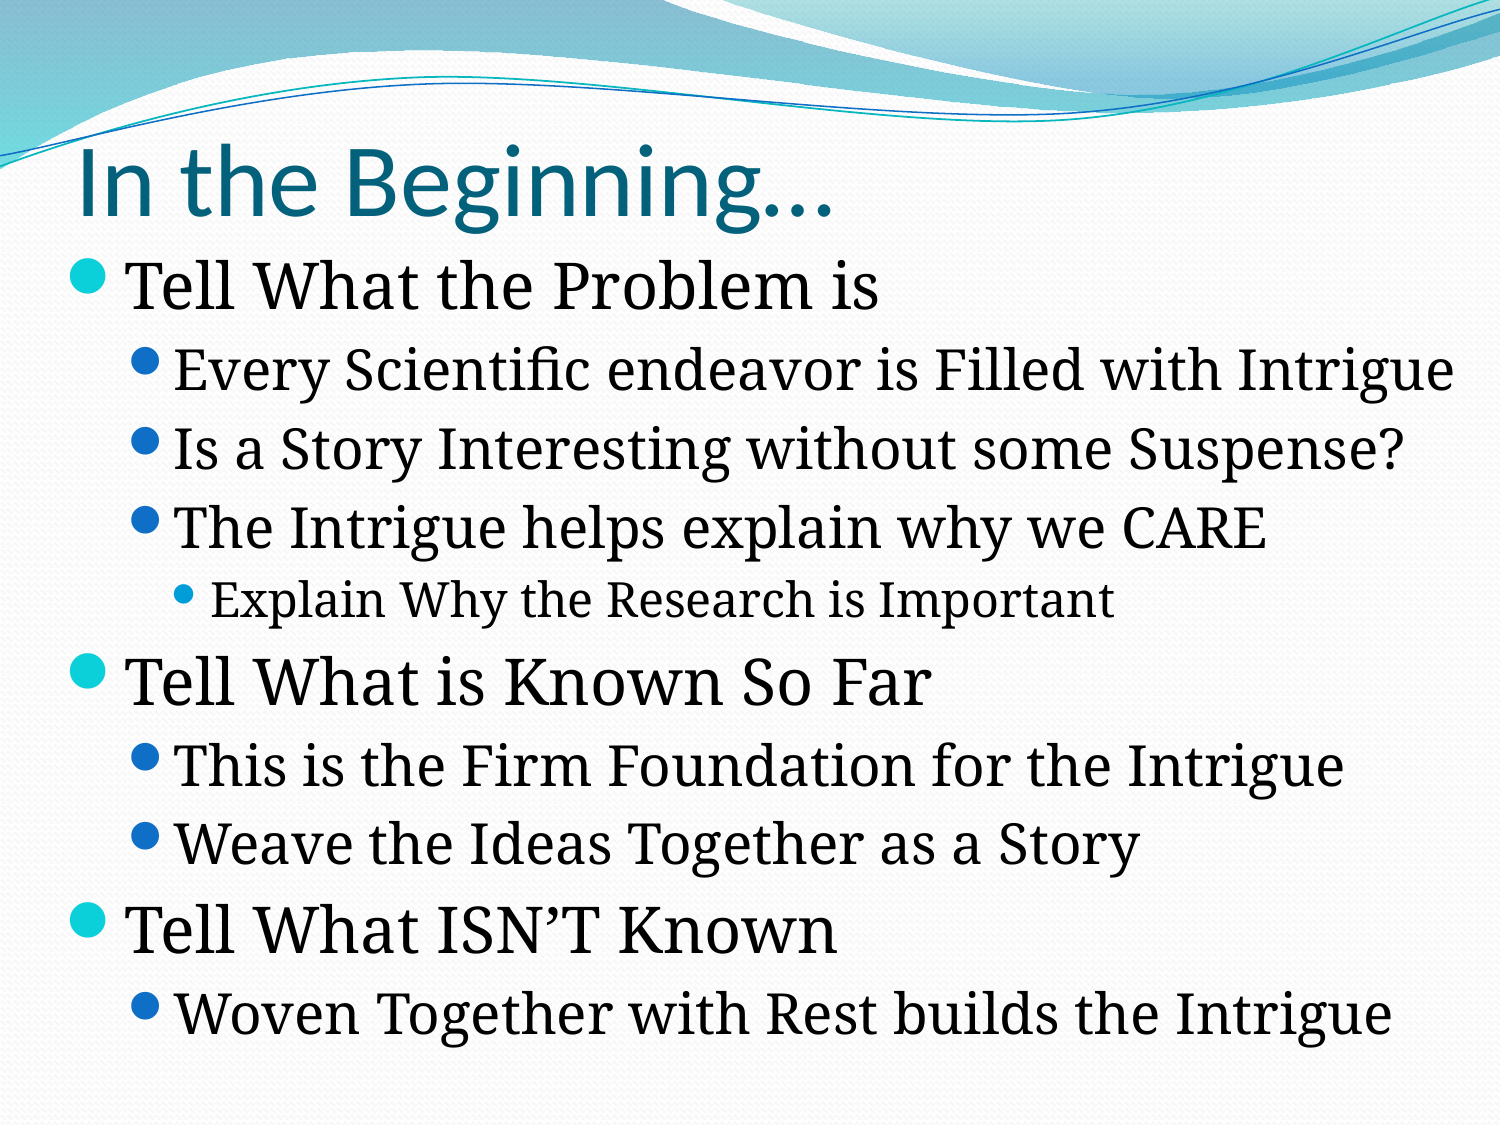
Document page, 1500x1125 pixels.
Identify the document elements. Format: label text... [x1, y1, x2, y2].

list Tell What the Problem is Every Scientific endeavor is Filled with Intrigue Is a Story Interesting without some Suspense? The Intrigue helps explain why we CARE Explain Why the Research is Important Tell What is Known So Far This is the Firm Foundation for the Intrigue Weave the Ideas Together as a Story Tell What ISN’T Known Woven Together with Rest builds the Intrigue [50, 237, 1475, 1125]
title In the Beginning… [75, 50, 1425, 237]
